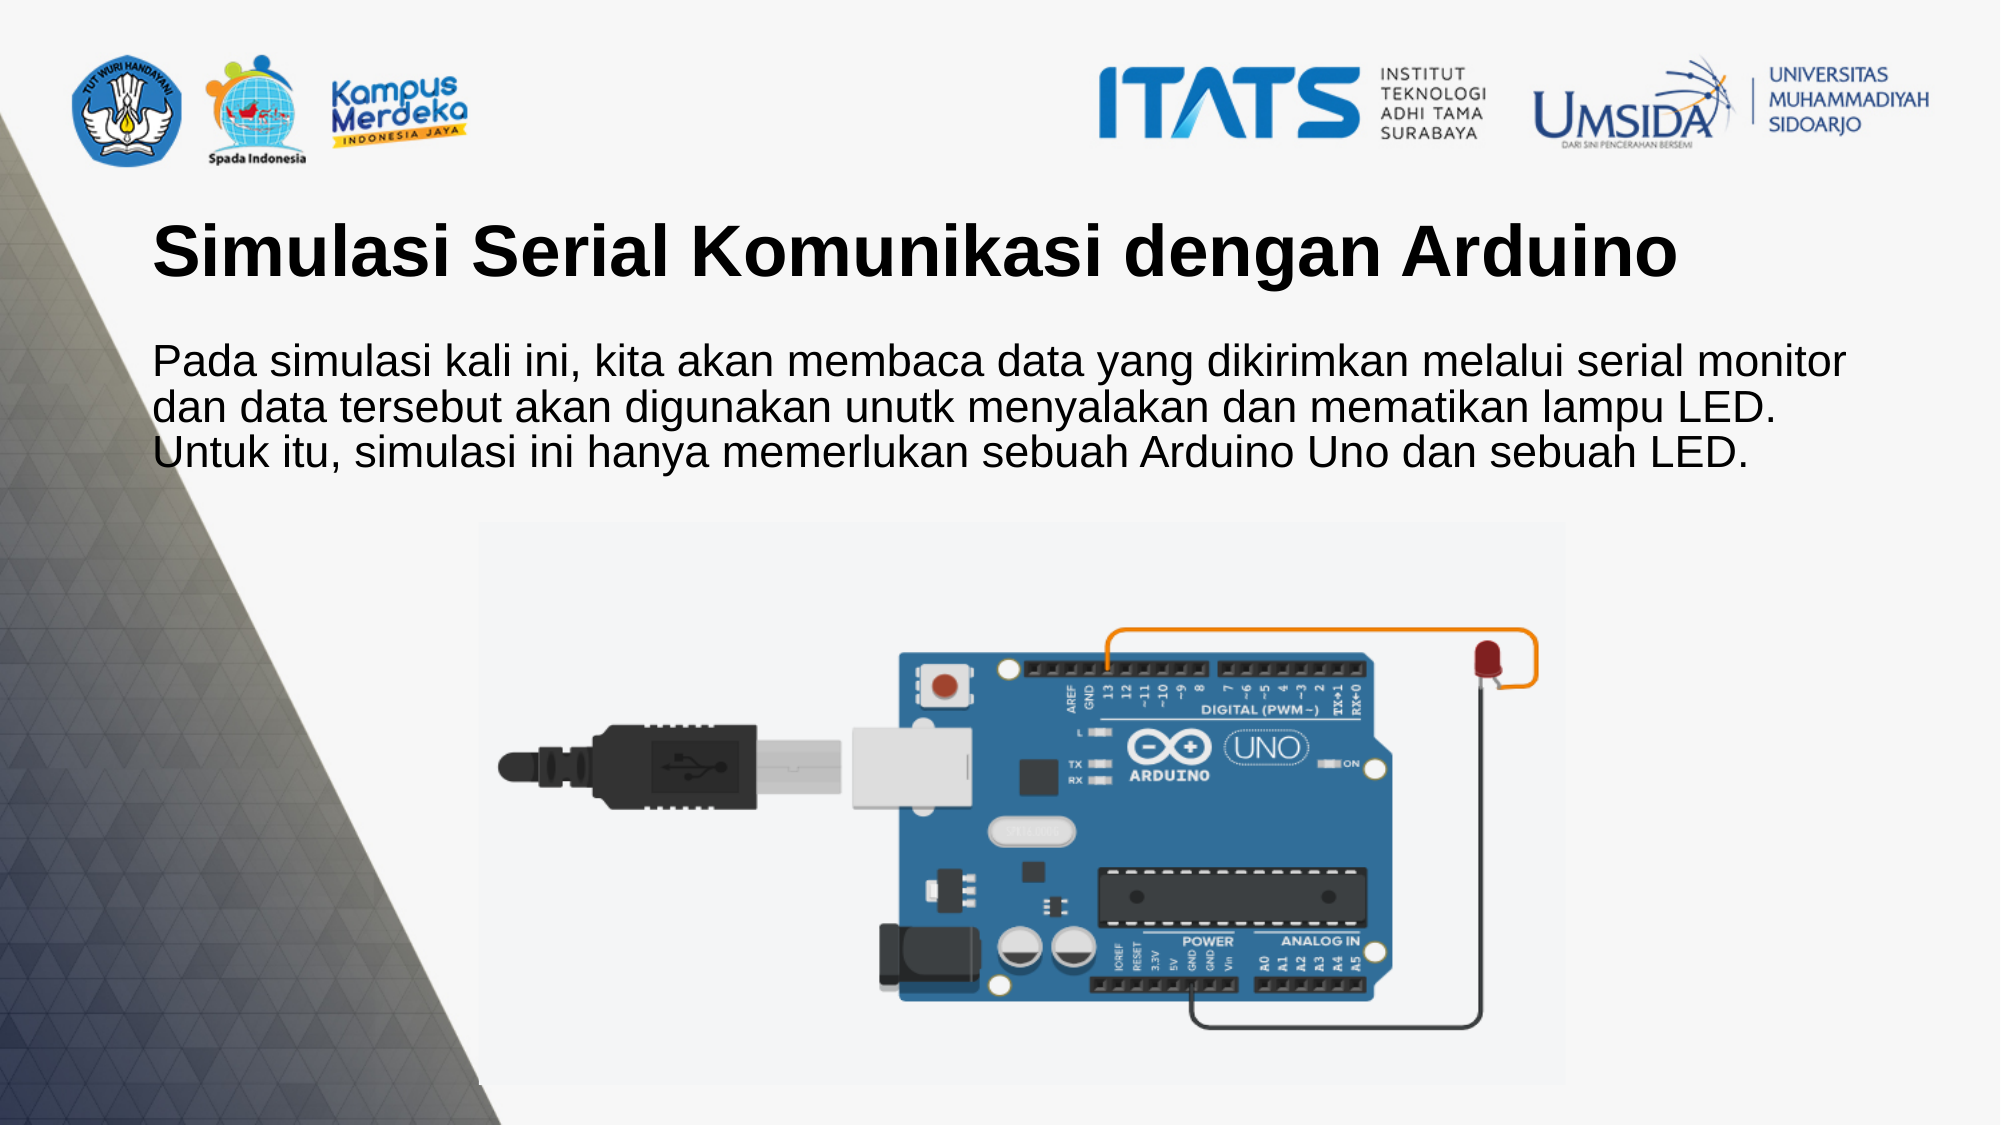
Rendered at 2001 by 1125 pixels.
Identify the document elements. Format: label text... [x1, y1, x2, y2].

picture [0, 0, 2001, 1125]
text_box Pada simulasi kali ini, kita akan membaca data yang dikirimkan melalui serial monitor dan data tersebut akan digunakan unutk menyalakan dan mematikan lampu LED. Untuk itu, simulasi ini hanya memerlukan sebuah Arduino Uno dan sebuah LED. [137, 333, 1907, 523]
text_box Simulasi Serial Komunikasi dengan Arduino [137, 210, 1863, 308]
